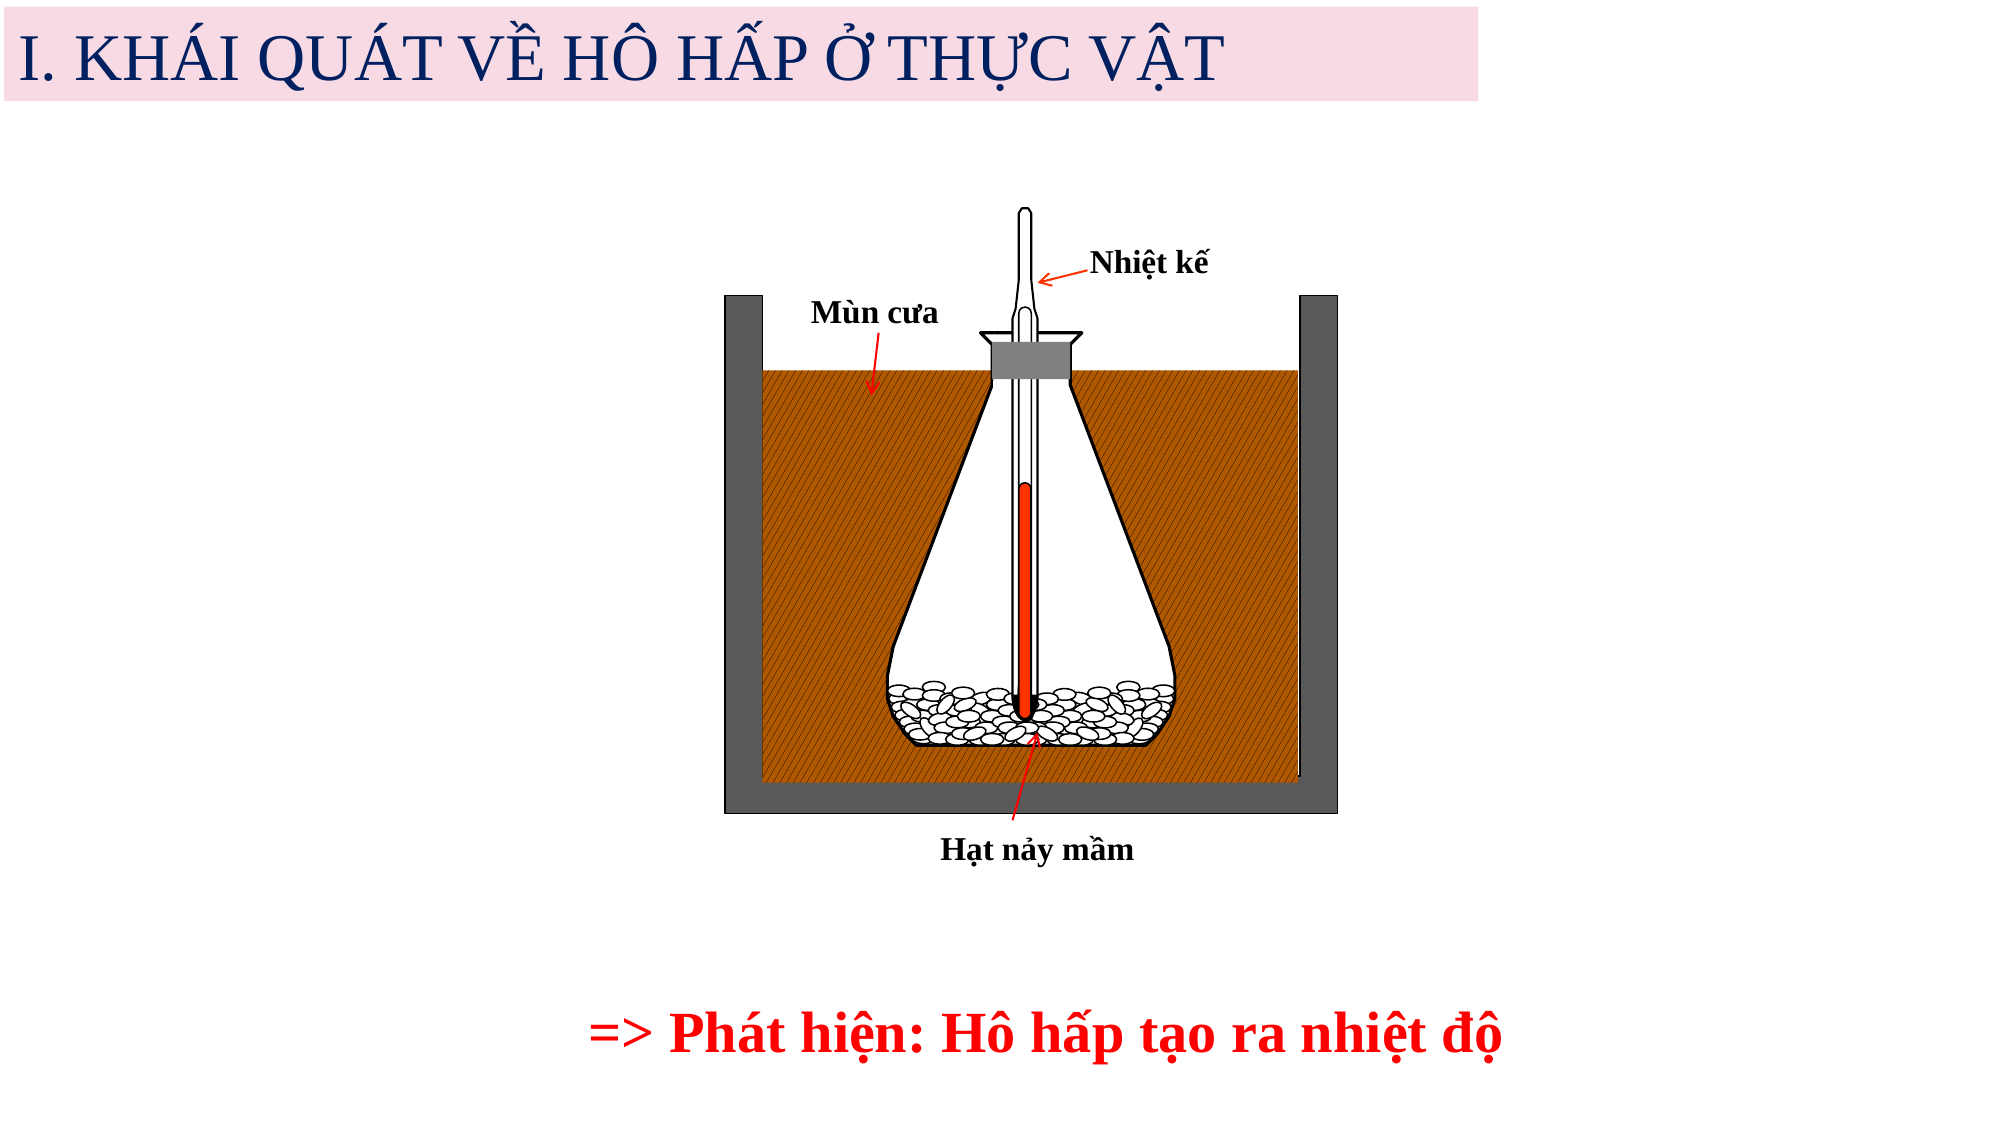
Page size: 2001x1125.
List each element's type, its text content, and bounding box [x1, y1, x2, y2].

text_box [970, 703, 982, 715]
text_box [912, 739, 930, 744]
text_box [762, 370, 1033, 783]
text_box [922, 689, 945, 702]
text_box [922, 681, 946, 691]
text_box [969, 739, 982, 746]
text_box [954, 698, 961, 704]
text_box [908, 728, 928, 741]
text_box [899, 716, 920, 727]
text_box => Phát hiện: Hô hấp tạo ra nhiệt độ [573, 987, 1872, 1072]
text_box [934, 722, 956, 734]
text_box [887, 692, 954, 746]
text_box [928, 713, 951, 725]
text_box [902, 699, 919, 707]
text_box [768, 451, 1281, 477]
text_box [957, 710, 980, 723]
text_box [724, 295, 1022, 814]
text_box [982, 332, 1175, 451]
text_box [911, 710, 931, 722]
text_box [888, 695, 906, 703]
text_box [1024, 370, 1298, 783]
text_box [903, 723, 921, 734]
text_box [865, 332, 881, 396]
text_box I. KHÁI QUÁT VỀ HÔ HẤP Ở THỰC VẬT [3, 6, 1479, 102]
text_box [966, 719, 981, 728]
text_box [900, 702, 921, 719]
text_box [982, 477, 1175, 746]
text_box [887, 685, 910, 697]
text_box [891, 701, 902, 712]
text_box [972, 692, 982, 704]
text_box [951, 687, 975, 699]
text_box [945, 734, 969, 746]
text_box [963, 727, 982, 741]
text_box [939, 692, 952, 701]
text_box Nhiệt kế [1074, 232, 1250, 288]
text_box [894, 709, 907, 720]
text_box [919, 717, 936, 736]
text_box Hạt nảy mầm [912, 820, 1163, 875]
text_box [936, 695, 955, 715]
text_box Mùn cưa [787, 282, 963, 338]
text_box [961, 742, 977, 746]
text_box [954, 698, 977, 712]
text_box [946, 704, 959, 716]
text_box [1037, 270, 1088, 287]
text_box [928, 732, 949, 745]
text_box [1015, 295, 1338, 814]
text_box [916, 699, 939, 711]
text_box [945, 716, 969, 728]
text_box [967, 411, 982, 451]
text_box [887, 477, 982, 694]
text_box [951, 727, 970, 740]
text_box [902, 688, 924, 700]
text_box [928, 704, 938, 715]
